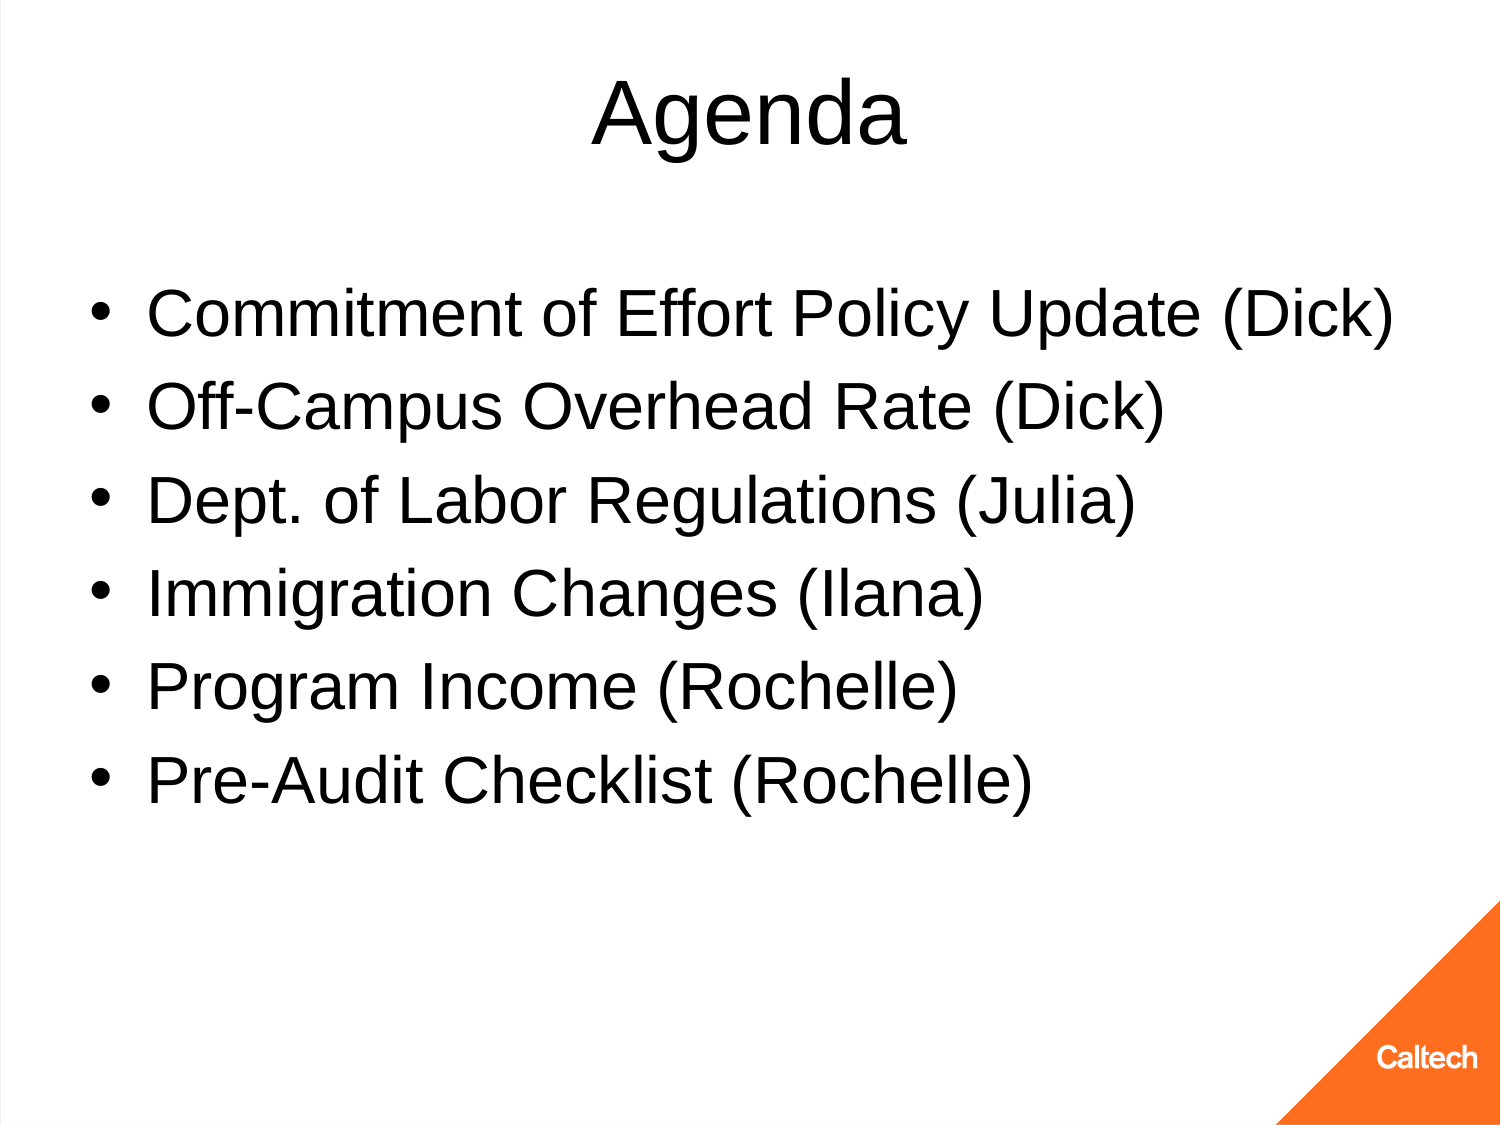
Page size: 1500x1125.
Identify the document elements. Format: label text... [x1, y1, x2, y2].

picture [0, 0, 1500, 1125]
list Commitment of Effort Policy Update (Dick) Off-Campus Overhead Rate (Dick) Dept. of Labor Regulations (Julia) Immigration Changes (Ilana) Program Income (Rochelle) Pre-Audit Checklist (Rochelle) [75, 262, 1425, 1005]
title Agenda [75, 45, 1425, 233]
